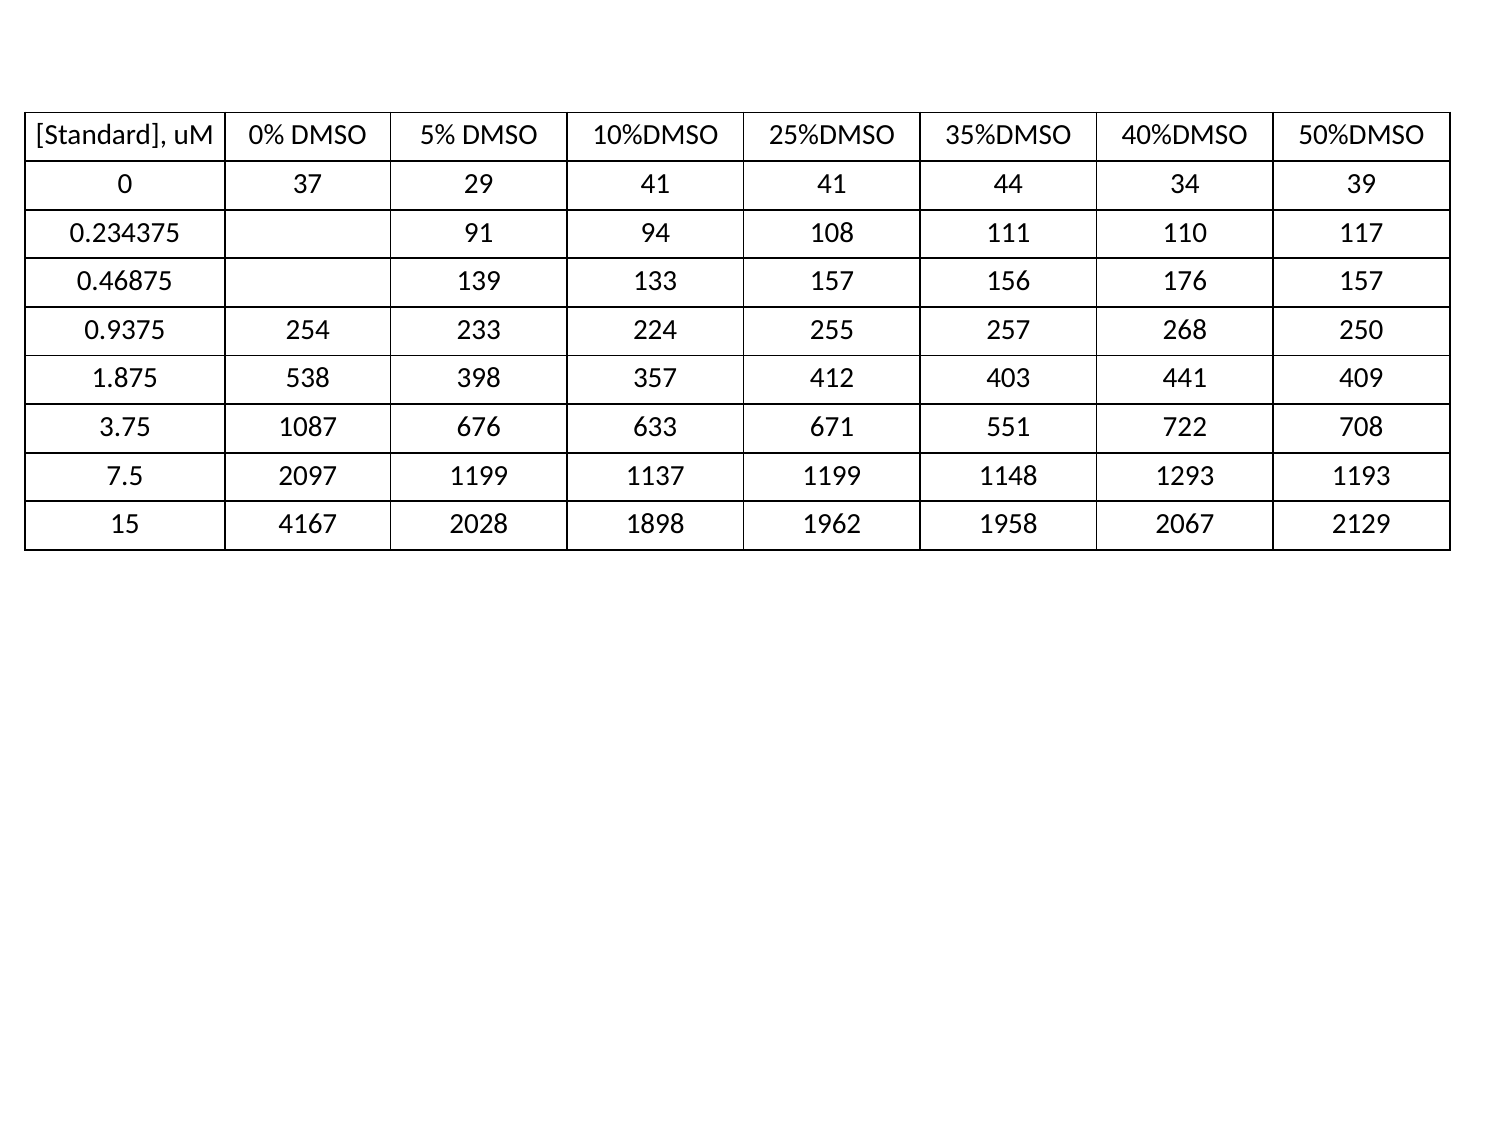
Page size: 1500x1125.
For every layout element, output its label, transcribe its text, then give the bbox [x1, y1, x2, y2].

table_cell 2097 [226, 454, 390, 500]
table_cell 250 [1274, 308, 1449, 355]
table_cell 3.75 [26, 405, 224, 452]
table_cell 133 [568, 259, 743, 306]
table_header 5% DMSO [391, 113, 566, 160]
table_cell 2129 [1274, 502, 1449, 549]
table_cell 1958 [921, 502, 1096, 549]
table_cell 1.875 [26, 356, 224, 403]
table_cell 357 [568, 356, 743, 403]
table_cell 538 [226, 356, 390, 403]
table_cell 254 [226, 308, 390, 355]
table_cell 398 [391, 356, 566, 403]
table_cell 441 [1097, 356, 1272, 403]
table_header 25%DMSO [744, 113, 919, 160]
table_cell 1898 [568, 502, 743, 549]
table_cell 233 [391, 308, 566, 355]
table_cell 0.9375 [26, 308, 224, 355]
table_cell 157 [1274, 259, 1449, 306]
table_cell [226, 211, 390, 257]
table_cell 44 [921, 162, 1096, 209]
table_header 0% DMSO [226, 113, 390, 160]
table_cell 41 [568, 162, 743, 209]
table_cell 708 [1274, 405, 1449, 452]
table_cell 7.5 [26, 454, 224, 500]
table_header 40%DMSO [1097, 113, 1272, 160]
table_cell 257 [921, 308, 1096, 355]
table_cell 551 [921, 405, 1096, 452]
table_cell 671 [744, 405, 919, 452]
table_cell 255 [744, 308, 919, 355]
table_cell 633 [568, 405, 743, 452]
table_cell 1137 [568, 454, 743, 500]
table_cell 15 [26, 502, 224, 549]
table_cell 110 [1097, 211, 1272, 257]
table_cell 1199 [391, 454, 566, 500]
table_cell 268 [1097, 308, 1272, 355]
table_cell 94 [568, 211, 743, 257]
table_cell 4167 [226, 502, 390, 549]
table_cell 676 [391, 405, 566, 452]
table_cell 117 [1274, 211, 1449, 257]
table_cell 1087 [226, 405, 390, 452]
table_cell 0.234375 [26, 211, 224, 257]
table_cell 1293 [1097, 454, 1272, 500]
table_cell 41 [744, 162, 919, 209]
table_cell 412 [744, 356, 919, 403]
table_header 10%DMSO [568, 113, 743, 160]
table_cell 34 [1097, 162, 1272, 209]
table_cell 156 [921, 259, 1096, 306]
table_header 50%DMSO [1274, 113, 1449, 160]
table_cell [226, 259, 390, 306]
table_cell 1148 [921, 454, 1096, 500]
table_cell 0.46875 [26, 259, 224, 306]
table_cell 29 [391, 162, 566, 209]
table_cell 139 [391, 259, 566, 306]
table_cell 1962 [744, 502, 919, 549]
table_cell 108 [744, 211, 919, 257]
table_cell 403 [921, 356, 1096, 403]
table_cell 409 [1274, 356, 1449, 403]
table_cell 39 [1274, 162, 1449, 209]
table_header 35%DMSO [921, 113, 1096, 160]
table_cell 157 [744, 259, 919, 306]
table_cell 1199 [744, 454, 919, 500]
table_cell 111 [921, 211, 1096, 257]
table_cell 2028 [391, 502, 566, 549]
table_cell 1193 [1274, 454, 1449, 500]
table_cell 0 [26, 162, 224, 209]
table_header [Standard], uM [26, 113, 224, 160]
table_cell 722 [1097, 405, 1272, 452]
table_cell 37 [226, 162, 390, 209]
table_cell 224 [568, 308, 743, 355]
table_cell 91 [391, 211, 566, 257]
table_cell 176 [1097, 259, 1272, 306]
table_cell 2067 [1097, 502, 1272, 549]
